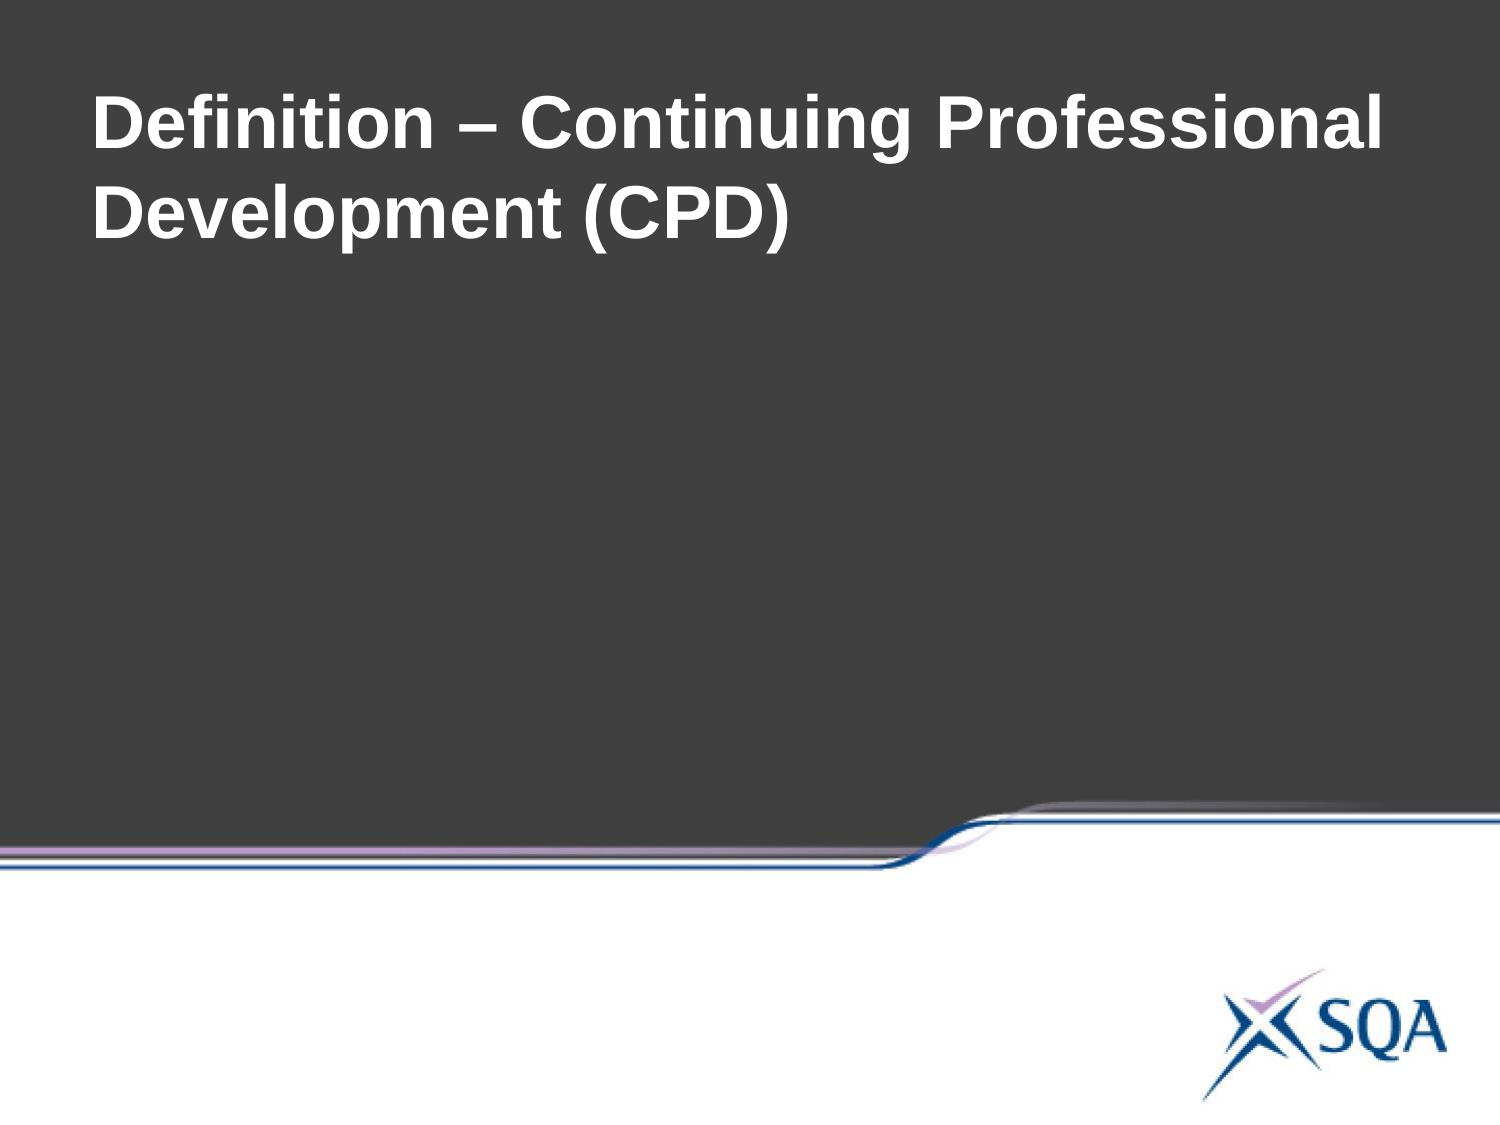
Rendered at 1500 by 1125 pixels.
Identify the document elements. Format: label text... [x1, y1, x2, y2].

title Definition – Continuing Professional Development (CPD) [76, 66, 1424, 254]
picture [0, 0, 1500, 1125]
